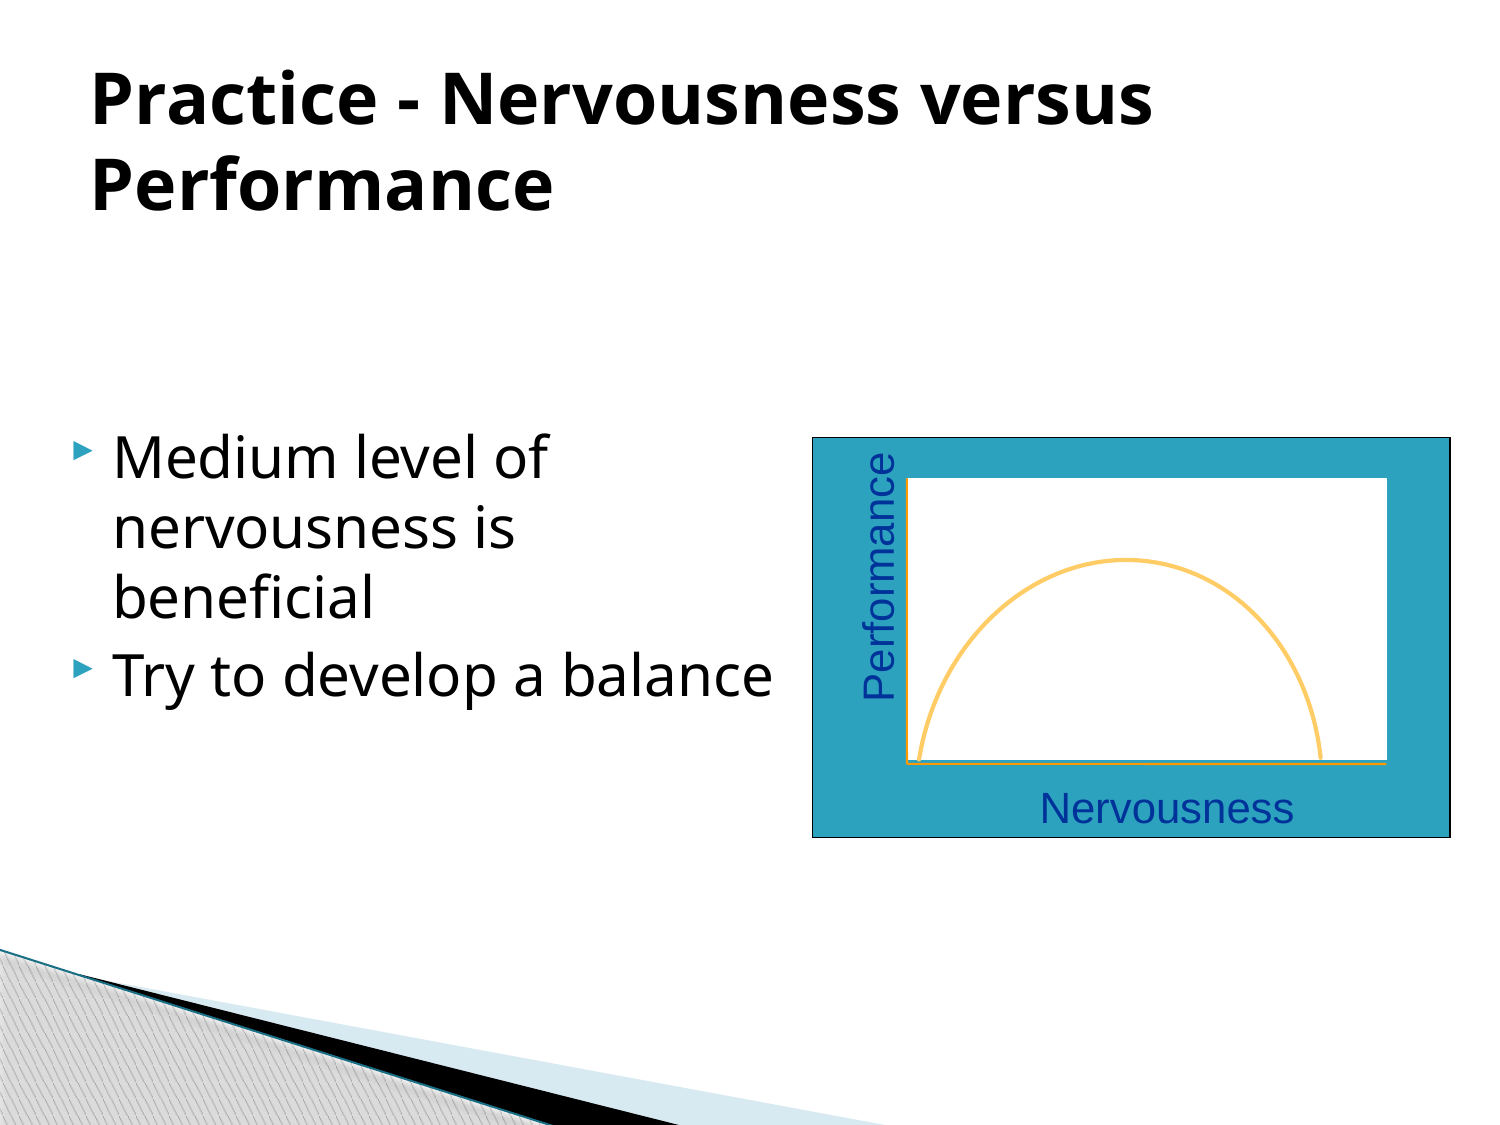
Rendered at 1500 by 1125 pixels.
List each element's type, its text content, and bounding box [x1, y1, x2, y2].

title Practice - Nervousness versus Performance [75, 45, 1425, 233]
list Medium level of nervousness is beneficial Try to develop a balance [37, 412, 800, 788]
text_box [812, 437, 1451, 840]
